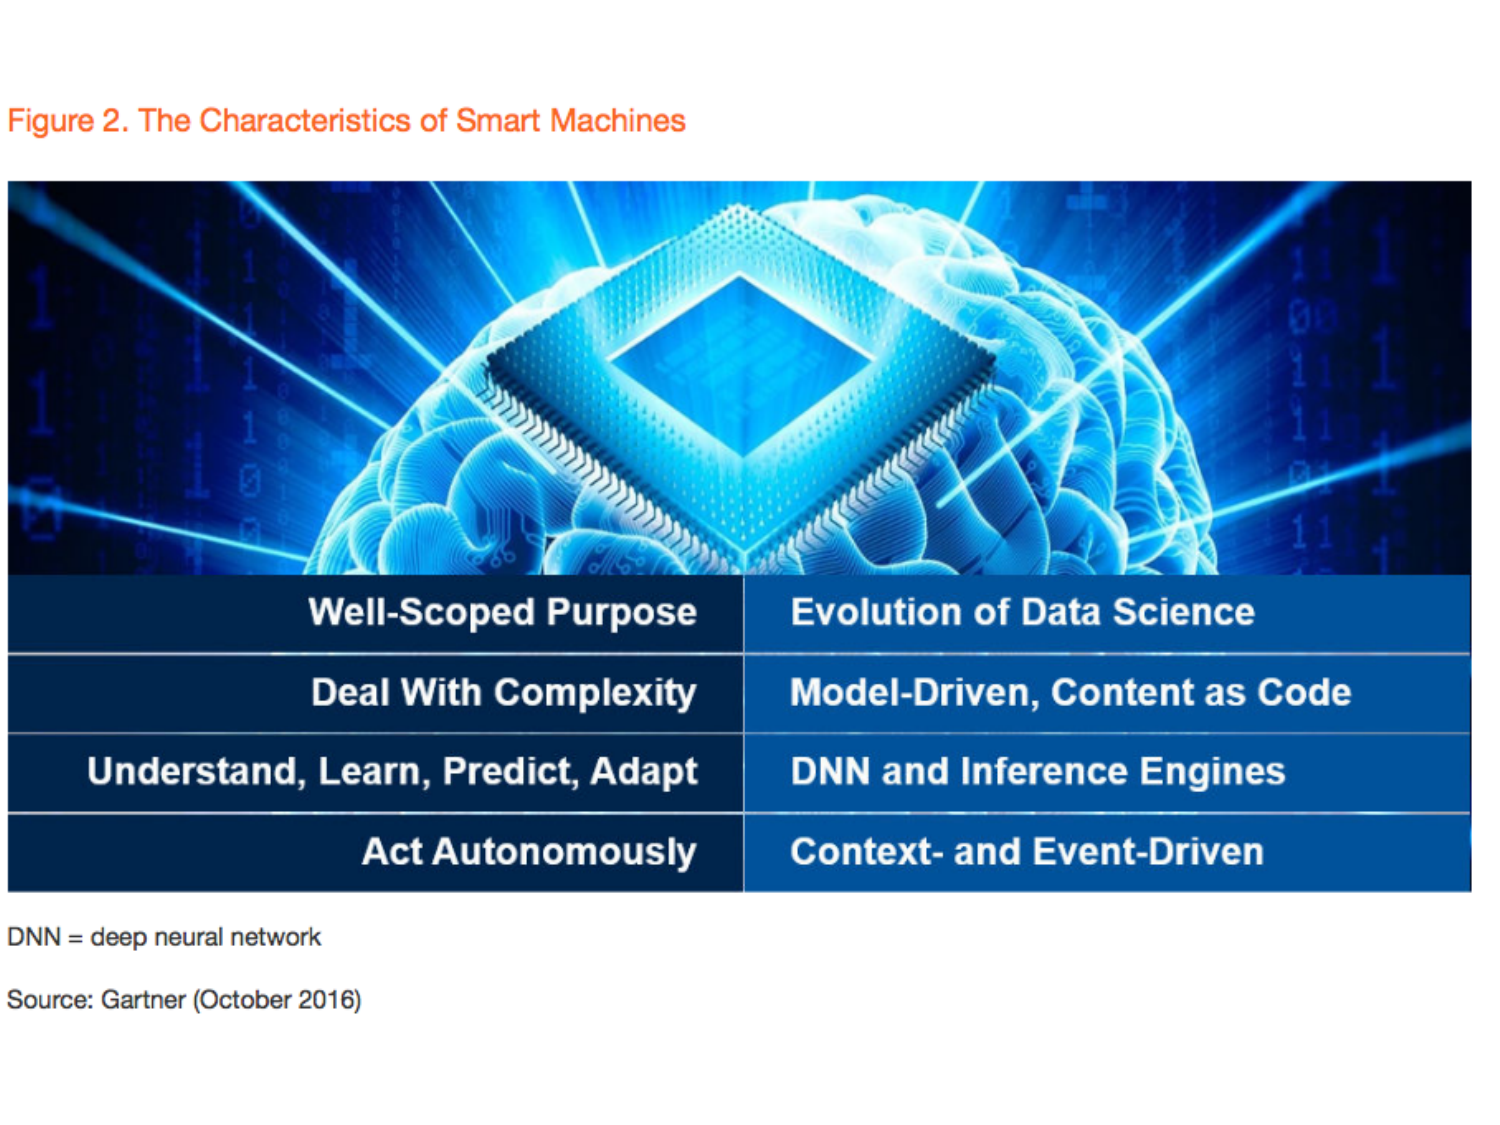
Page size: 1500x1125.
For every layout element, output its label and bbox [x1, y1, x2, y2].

picture [0, 97, 1500, 1027]
